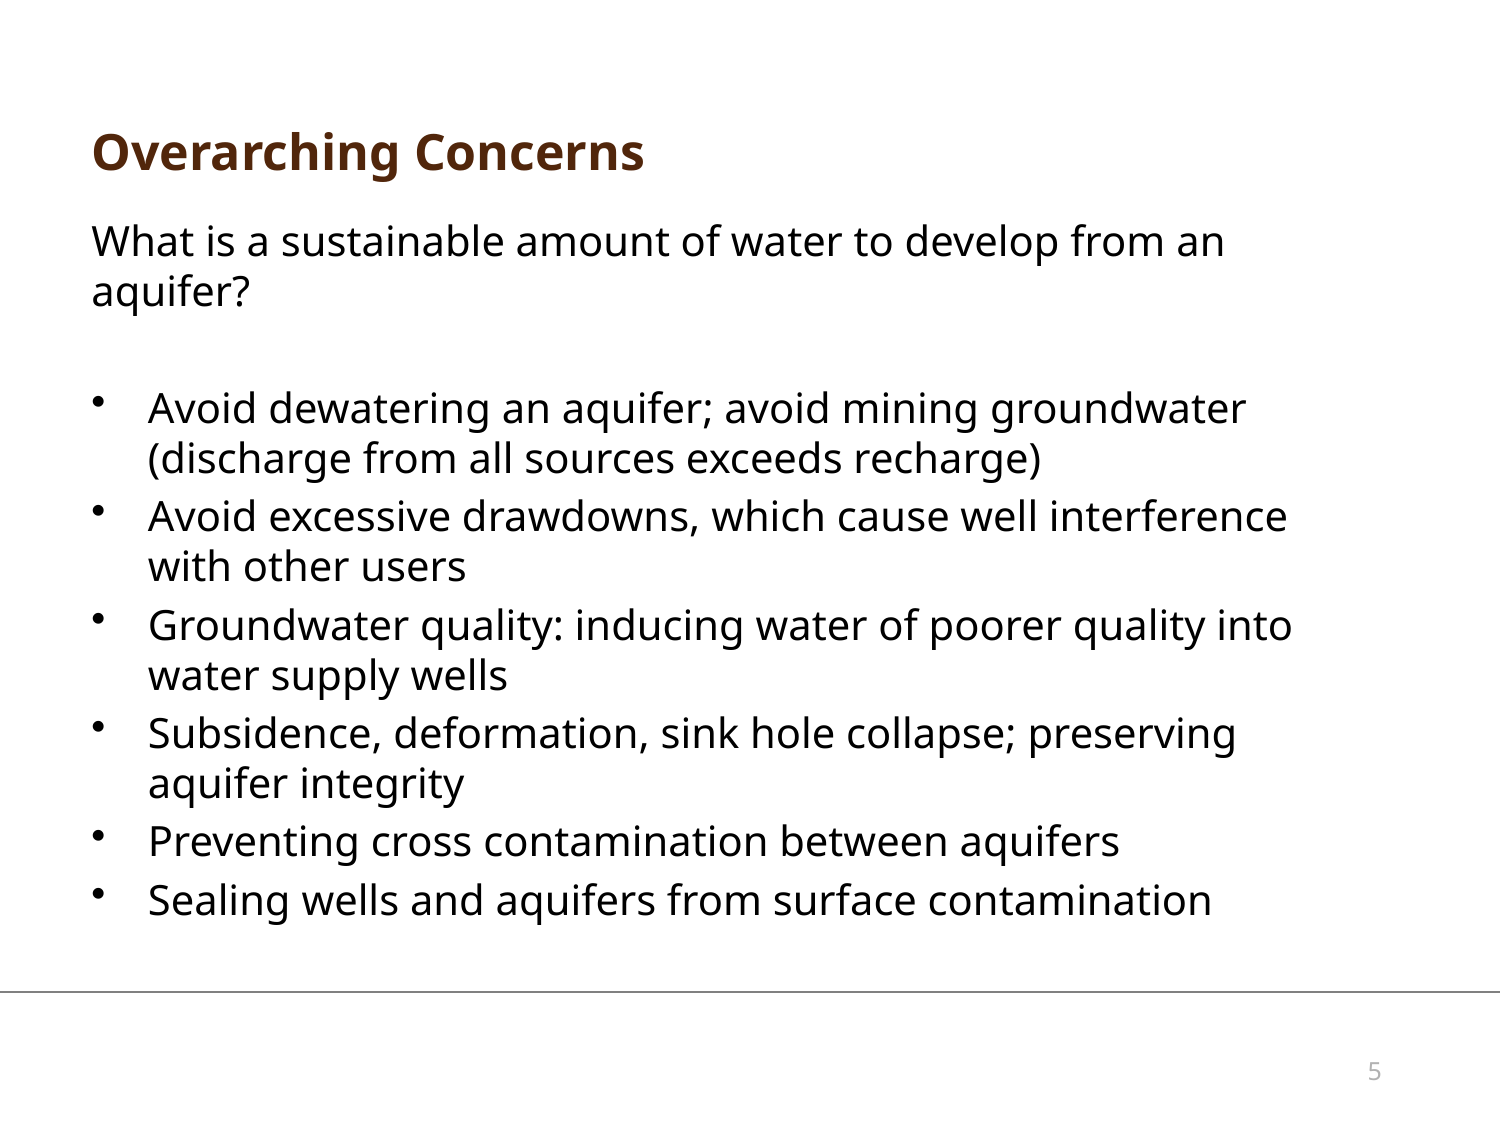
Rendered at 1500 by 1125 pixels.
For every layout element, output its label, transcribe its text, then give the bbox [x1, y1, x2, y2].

slide_number 5 [1059, 1042, 1397, 1103]
list What is a sustainable amount of water to develop from an aquifer? Avoid dewatering an aquifer; avoid mining groundwater (discharge from all sources exceeds recharge) Avoid excessive drawdowns, which cause well interference with other users Groundwater quality: inducing water of poorer quality into water supply wells Subsidence, deformation, sink hole collapse; preserving aquifer integrity Preventing cross contamination between aquifers Sealing wells and aquifers from surface contamination [76, 207, 1352, 968]
title Overarching Concerns [76, 93, 1352, 207]
